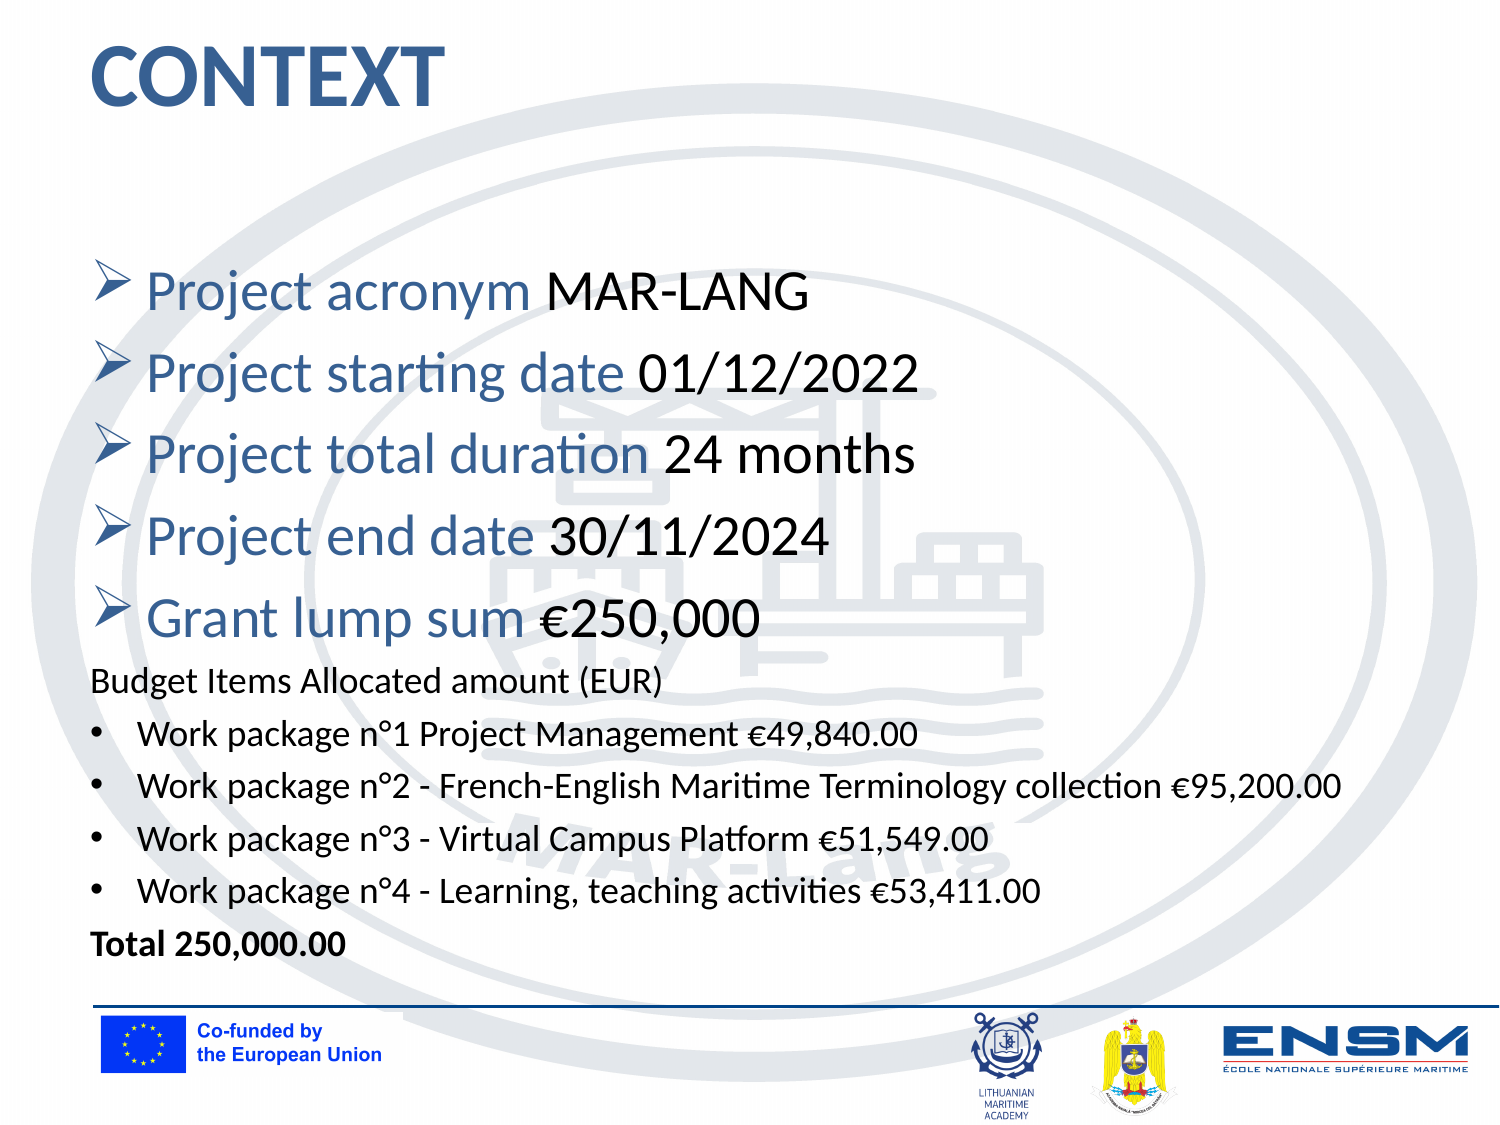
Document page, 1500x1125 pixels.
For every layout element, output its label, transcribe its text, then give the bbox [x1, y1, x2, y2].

picture [1216, 1021, 1475, 1077]
picture [961, 1030, 1052, 1120]
title CONTEXT [75, 7, 935, 108]
list Project acronym MAR-LANG Project starting date 01/12/2022 Project total duration 24 months Project end date 30/11/2024 Grant lump sum €250,000 Budget Items Allocated amount (EUR) Work package n°1 Project Management €49,840.00 Work package n°2 - French-English Maritime Terminology collection €95,200.00 Work package n°3 - Virtual Campus Platform €51,549.00 Work package n°4 - Learning, teaching activities €53,411.00 Total 250,000.00 [75, 244, 1425, 1030]
picture [97, 1030, 403, 1077]
picture [1090, 1030, 1178, 1116]
